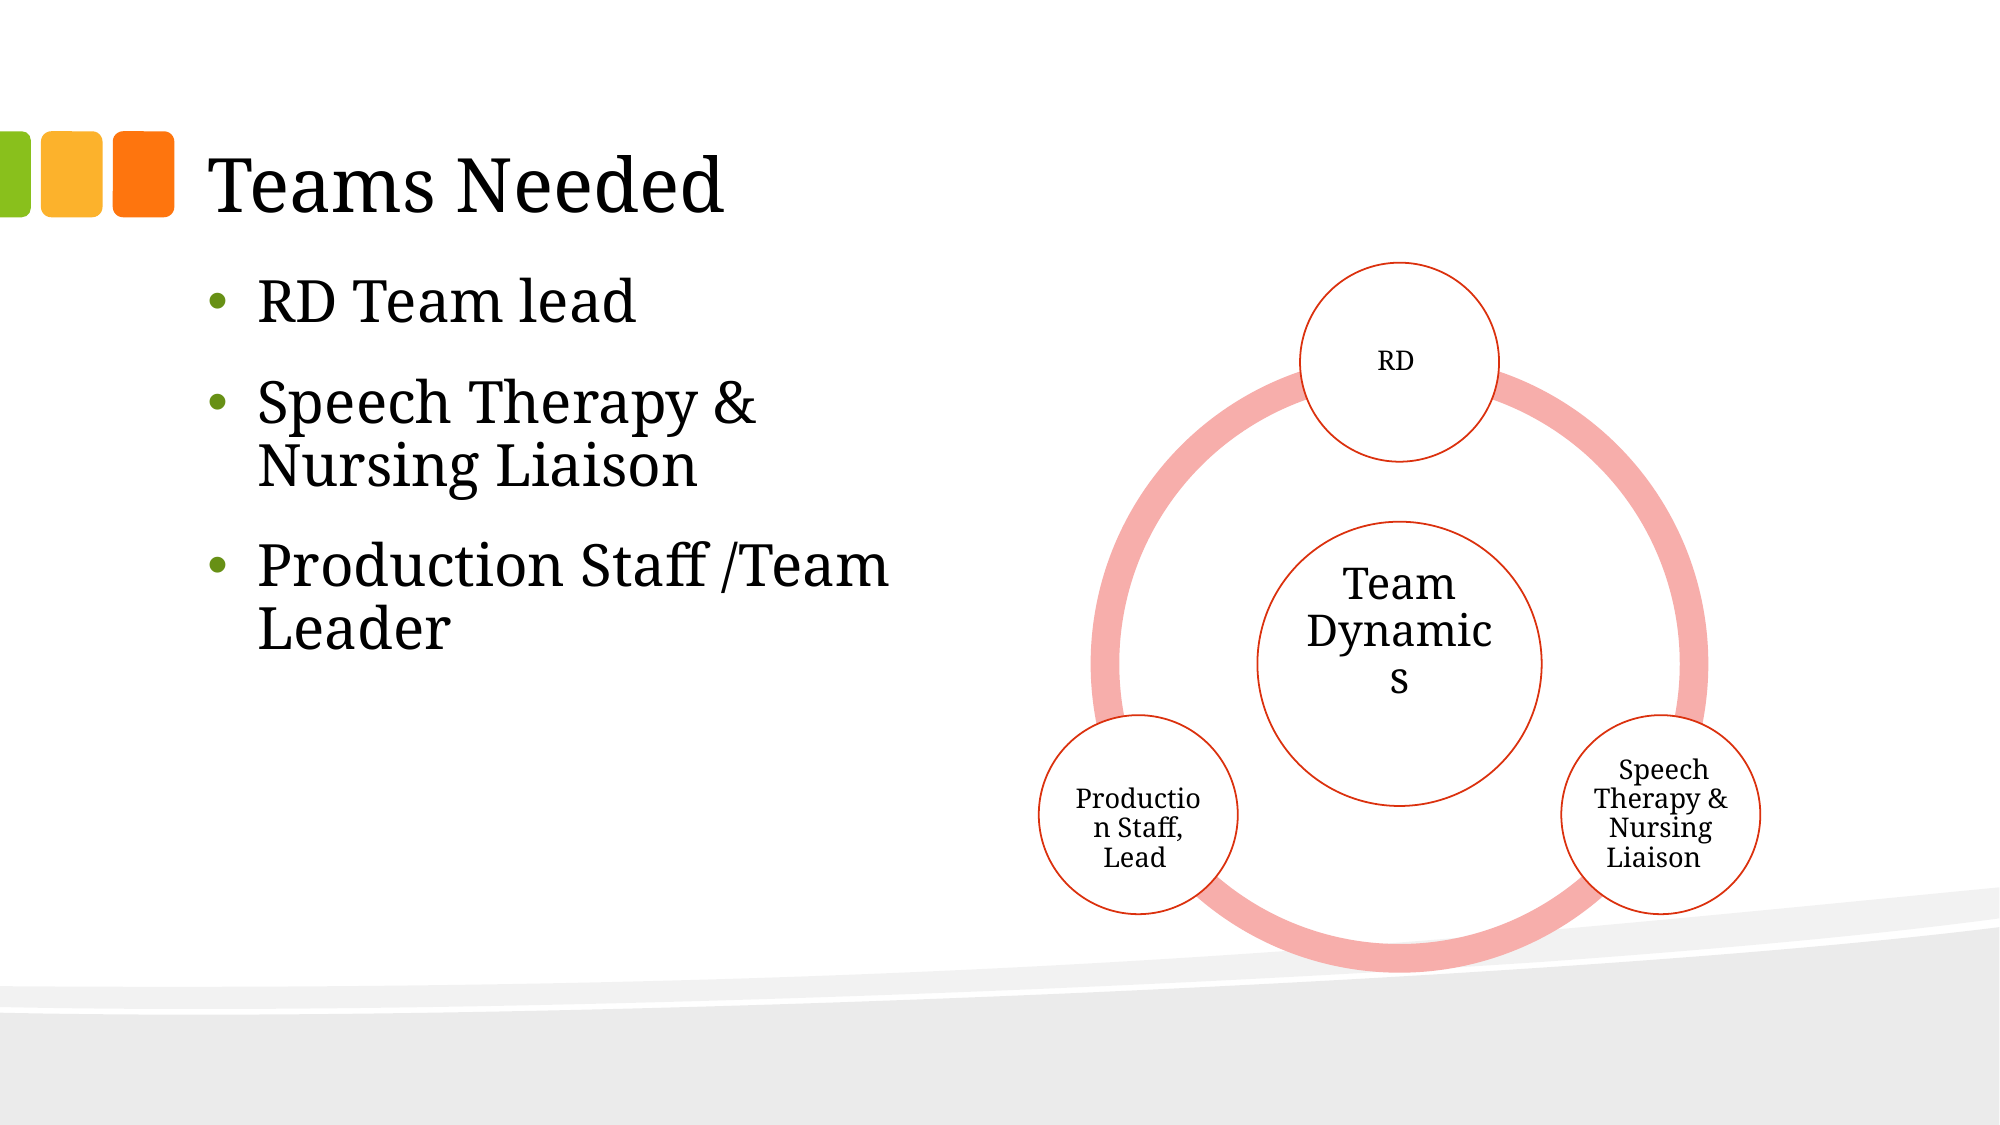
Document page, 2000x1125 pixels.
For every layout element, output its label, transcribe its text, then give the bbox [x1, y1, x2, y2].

title Teams Needed [187, 24, 1787, 238]
list RD Team lead Speech Therapy & Nursing Liaison Production Staff /Team Leader [187, 262, 987, 1013]
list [999, 262, 1800, 1013]
